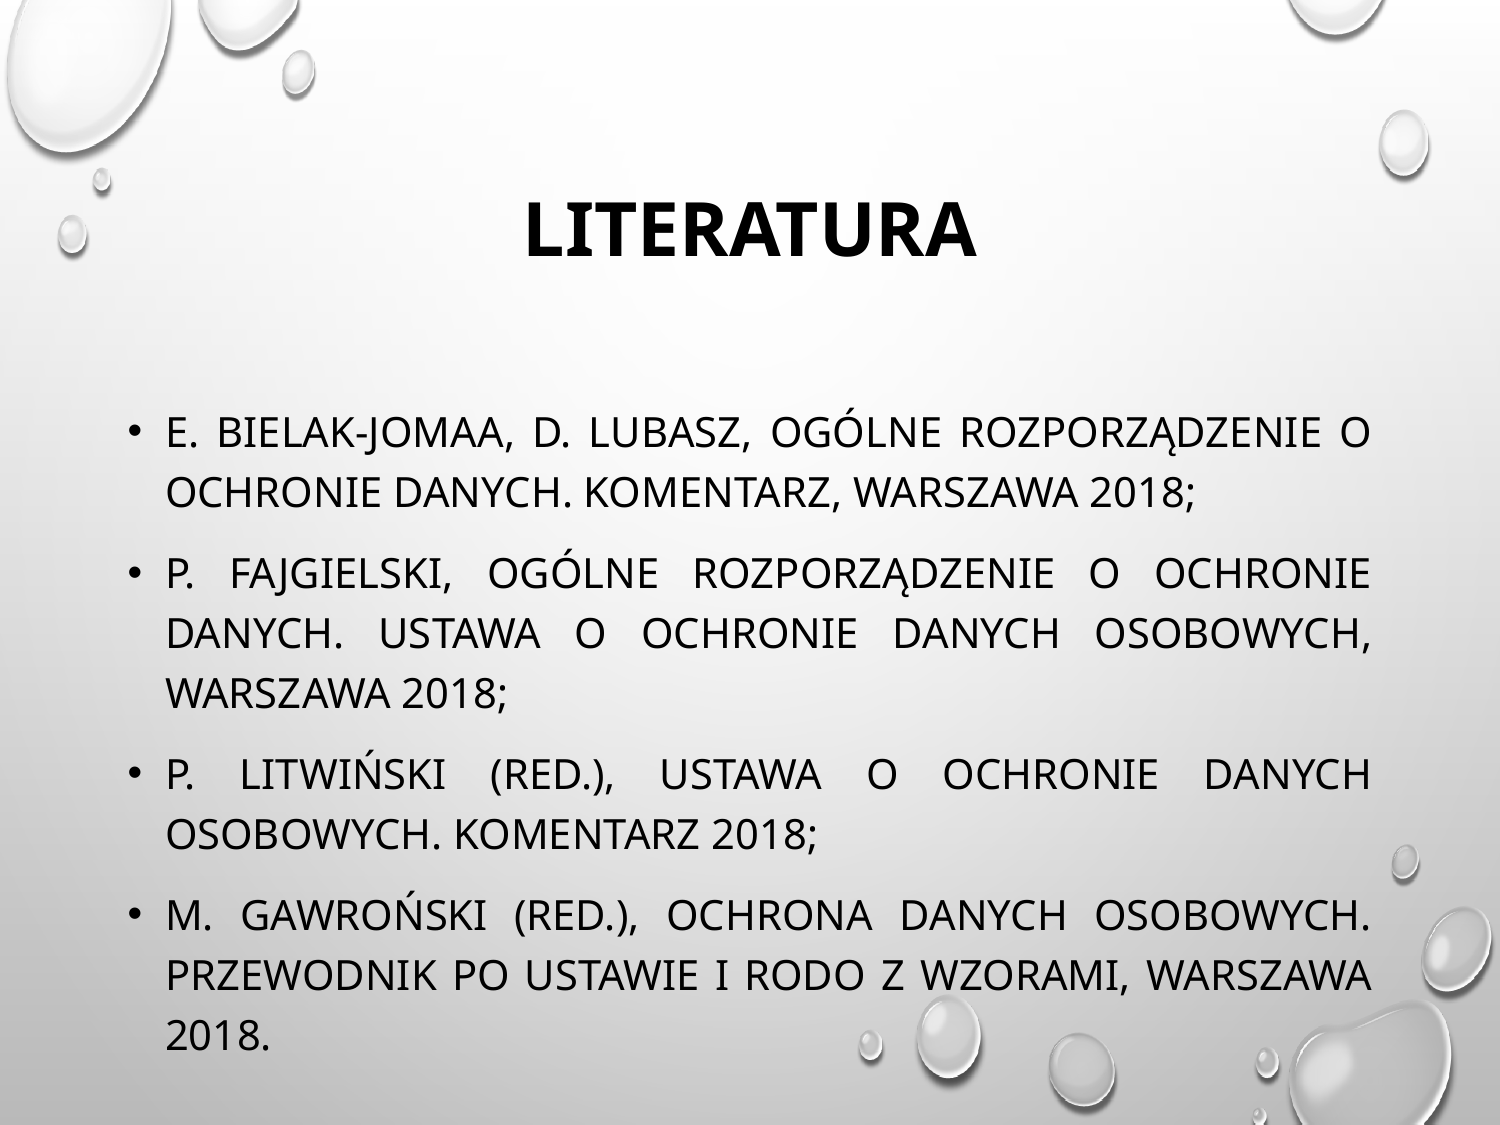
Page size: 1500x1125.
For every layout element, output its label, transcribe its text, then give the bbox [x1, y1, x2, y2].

title LitEratura [112, 101, 1388, 364]
list E. Bielak-Jomaa, D. Lubasz, Ogólne rozporządzenie o ochronie danych. Komentarz, Warszawa 2018; P. Fajgielski, Ogólne rozporządzenie o ochronie danych. Ustawa o ochronie danych osobowych, Warszawa 2018; P. Litwiński (red.), Ustawa o ochronie danych osobowych. Komentarz 2018; M. Gawroński (red.), Ochrona danych osobowych. Przewodnik po ustawie i RODO z wzorami, Warszawa 2018. [112, 388, 1388, 950]
picture [0, 0, 1500, 1125]
